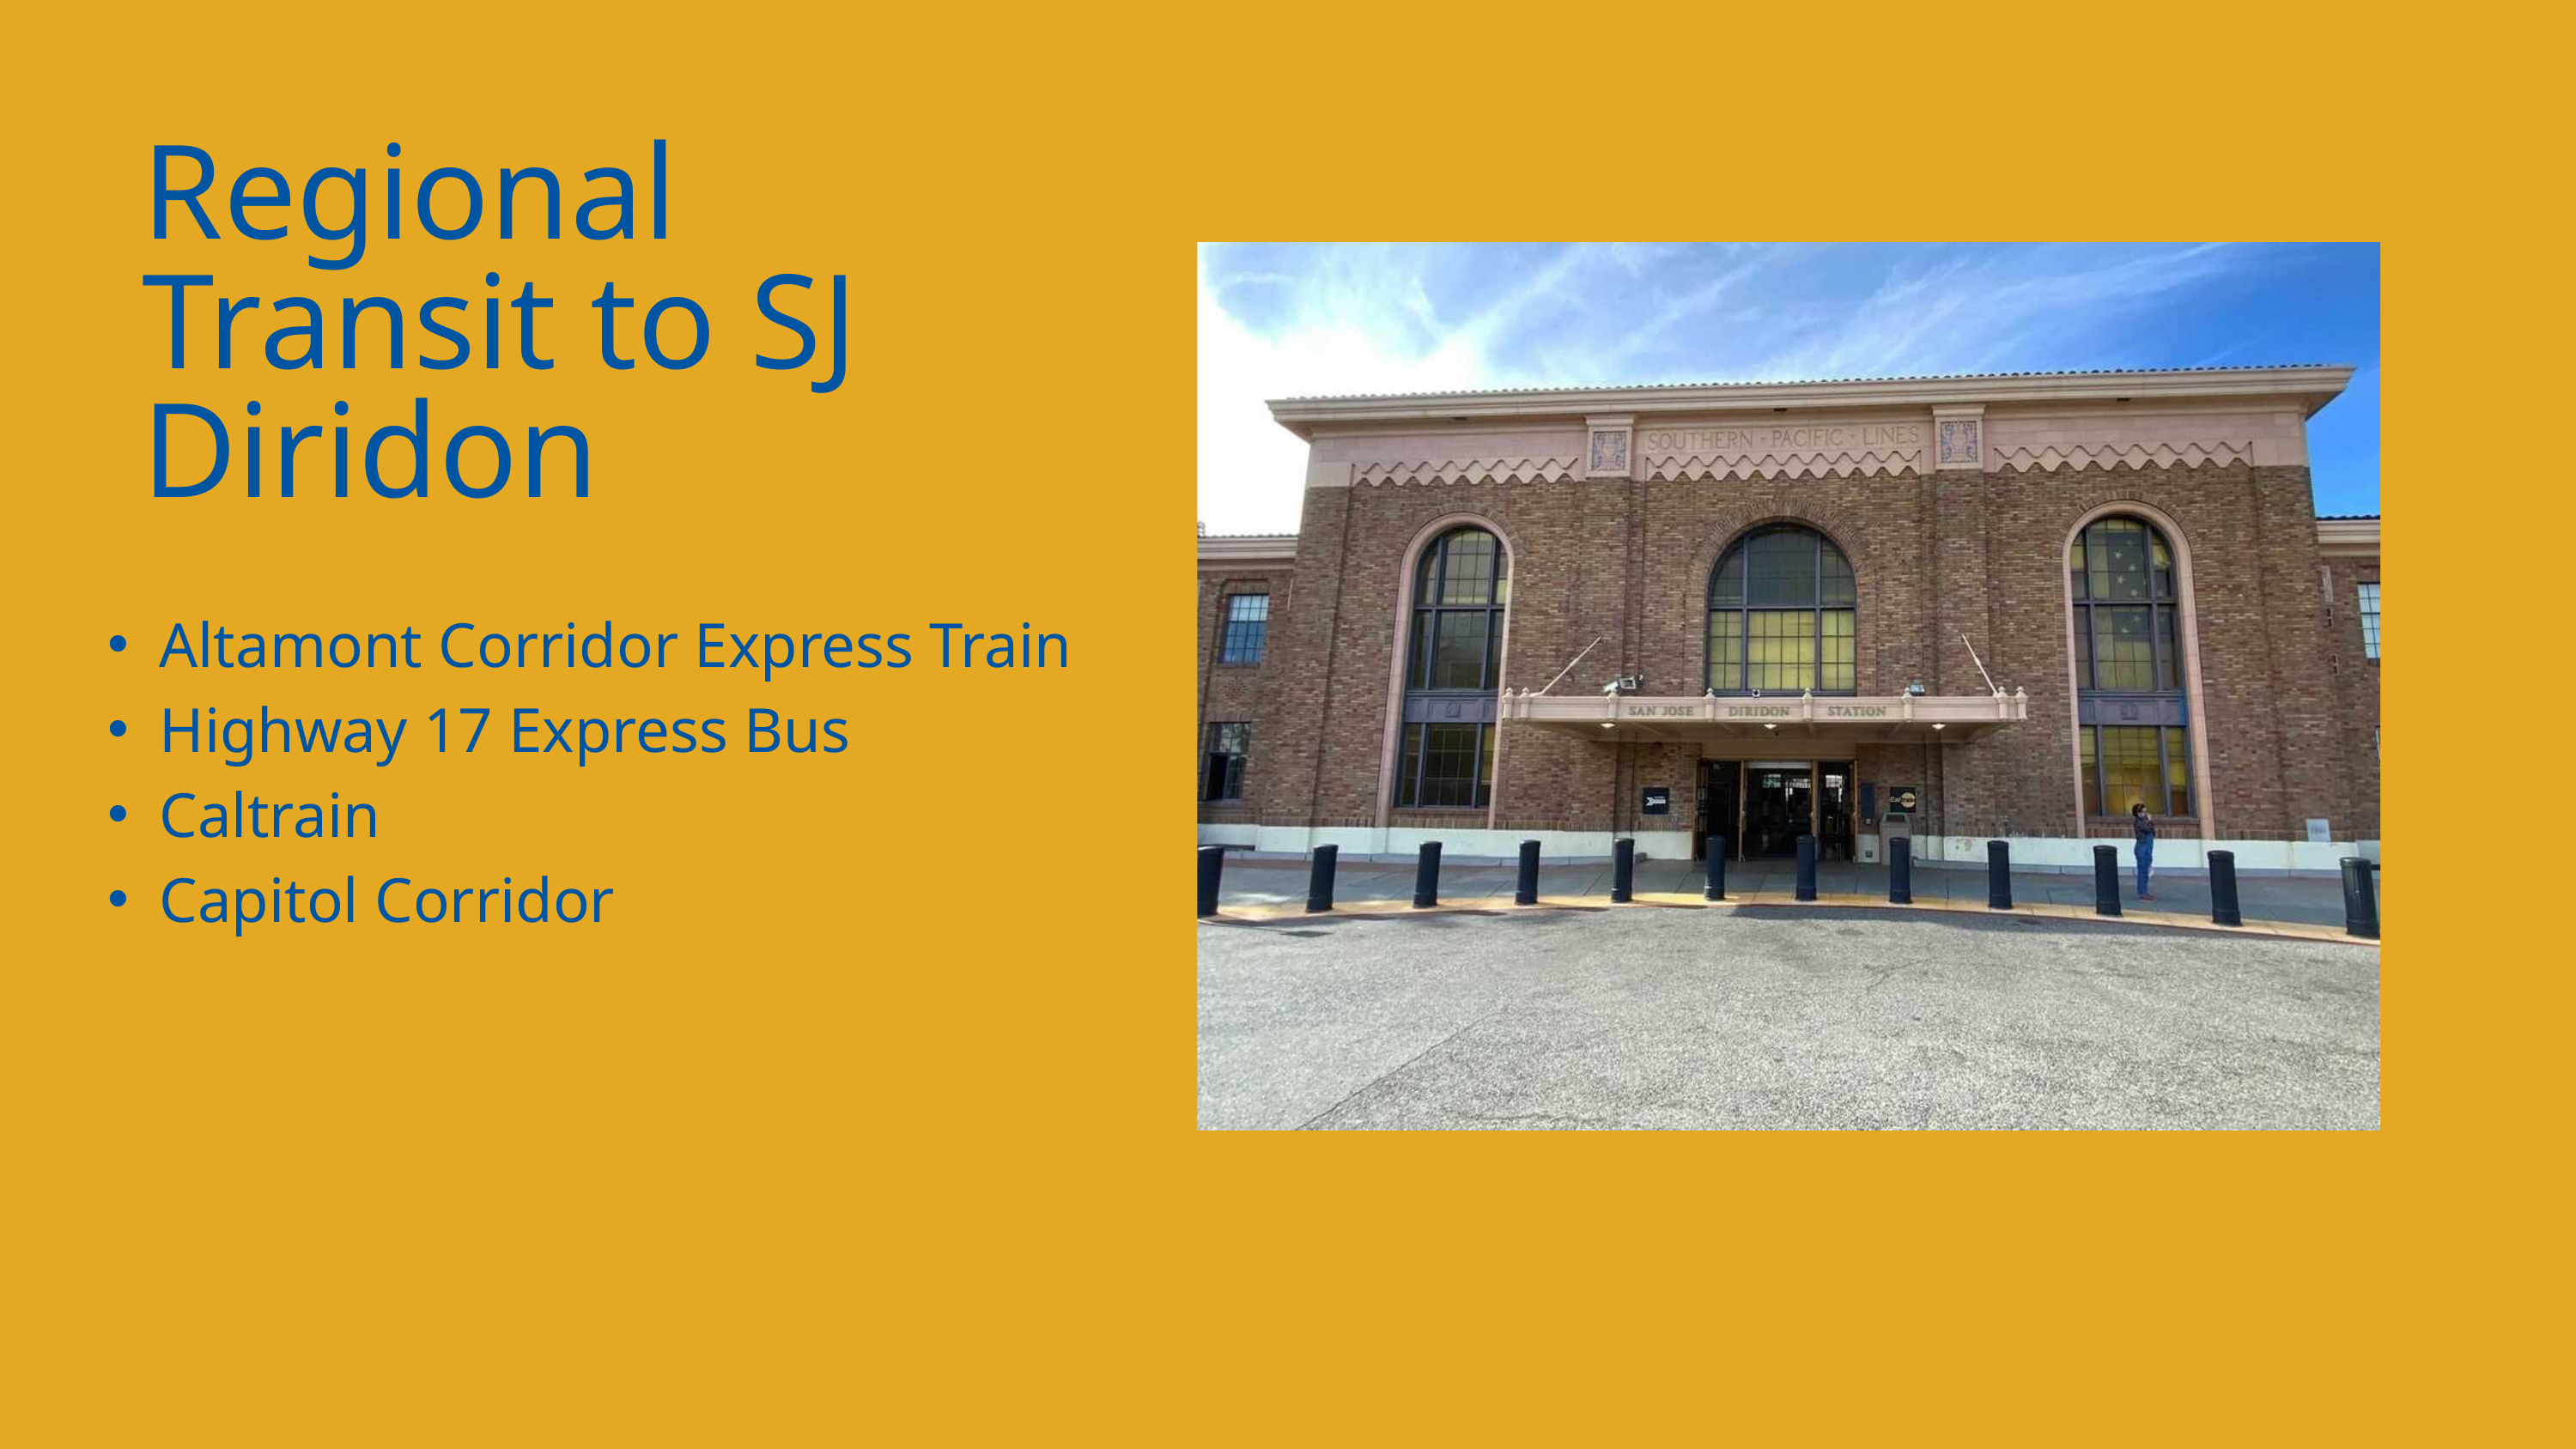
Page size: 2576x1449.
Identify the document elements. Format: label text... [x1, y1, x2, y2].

text_box Altamont Corridor Express Train Highway 17 Express Bus Caltrain Capitol Corridor [56, 594, 1145, 935]
text_box Regional Transit to SJ Diridon [142, 136, 902, 524]
text_box [1197, 242, 2381, 1131]
